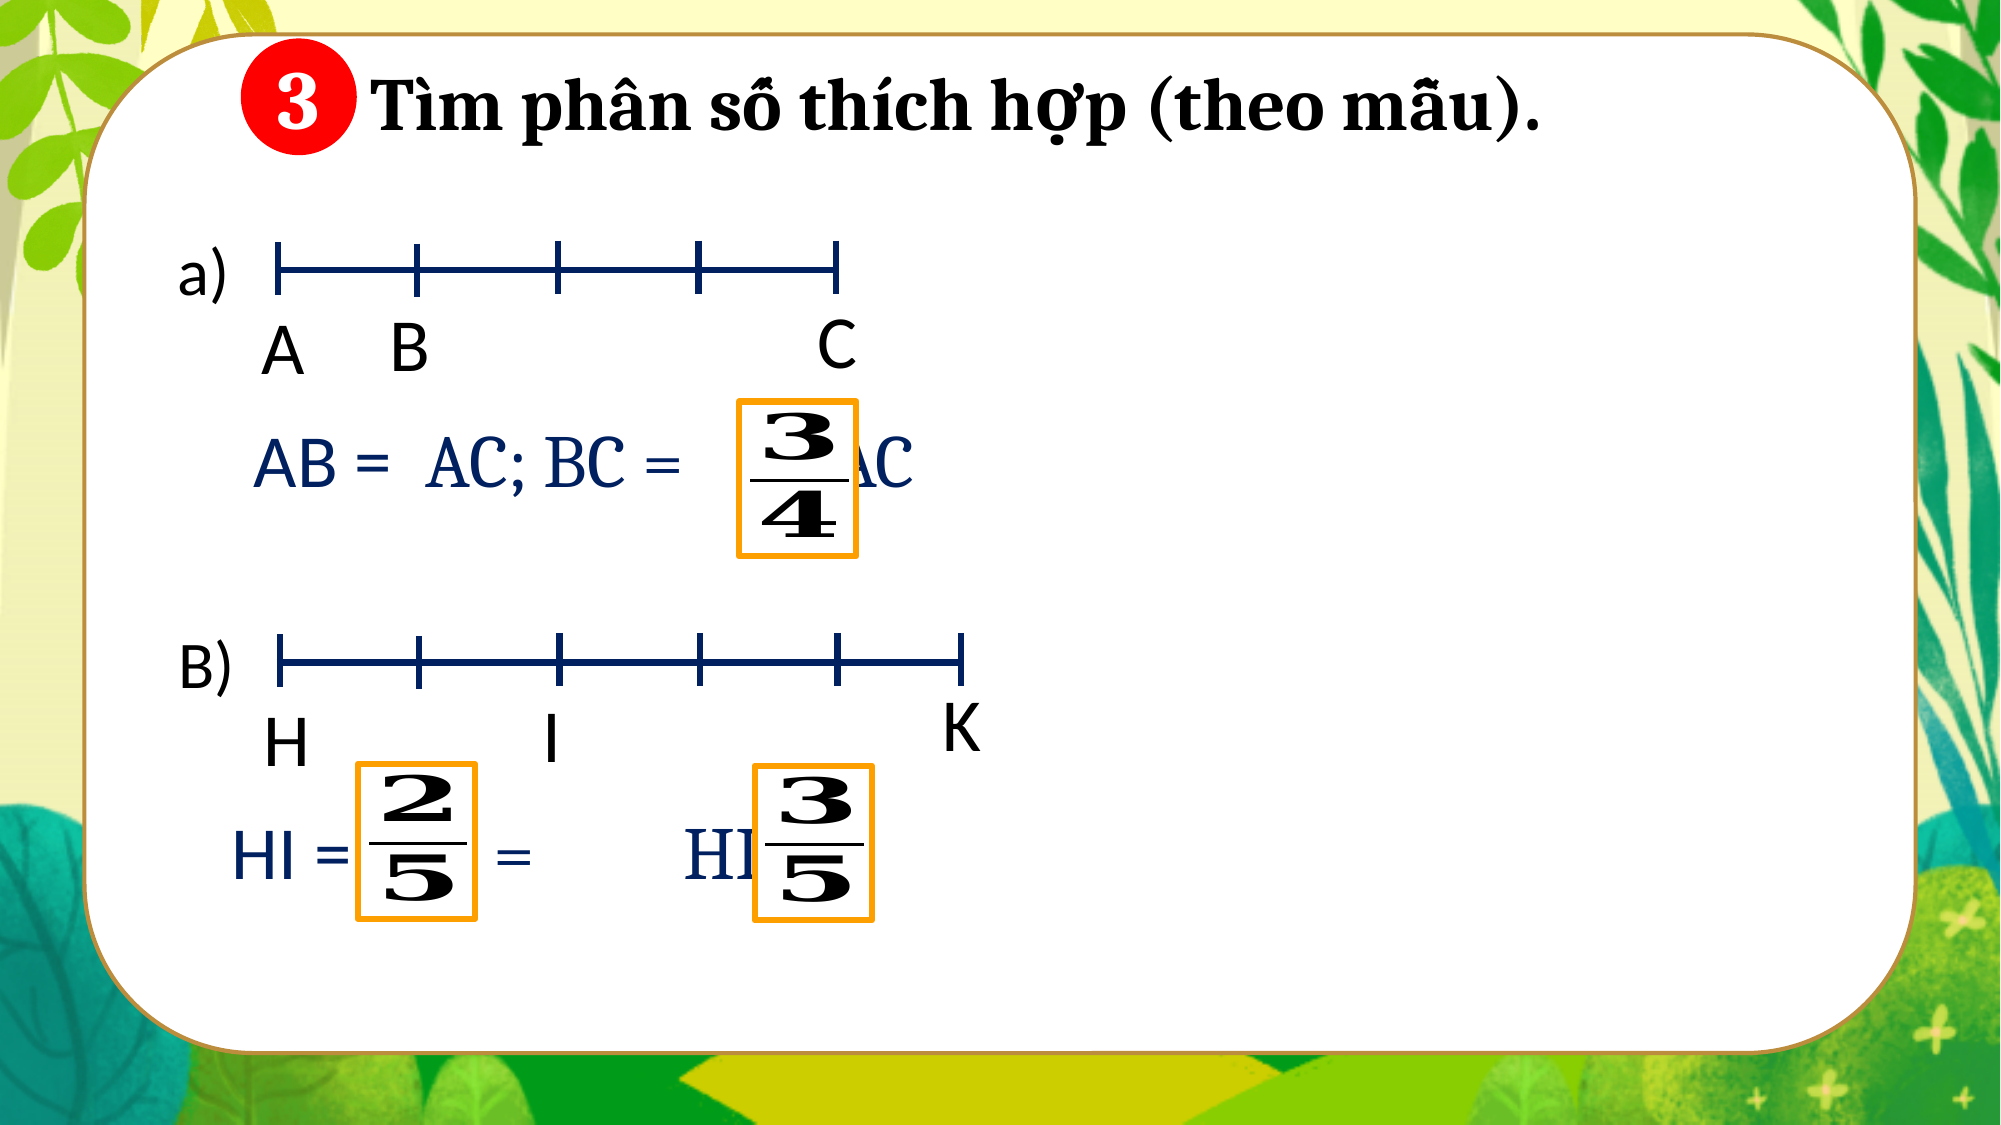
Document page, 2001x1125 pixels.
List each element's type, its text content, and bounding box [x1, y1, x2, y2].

text_box 3 [313, 40, 355, 154]
text_box [82, 32, 1918, 1056]
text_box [162, 221, 871, 399]
text_box Tìm phân số thích hợp (theo mẫu). [355, 48, 1797, 154]
picture [0, 0, 2001, 1125]
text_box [163, 613, 996, 791]
